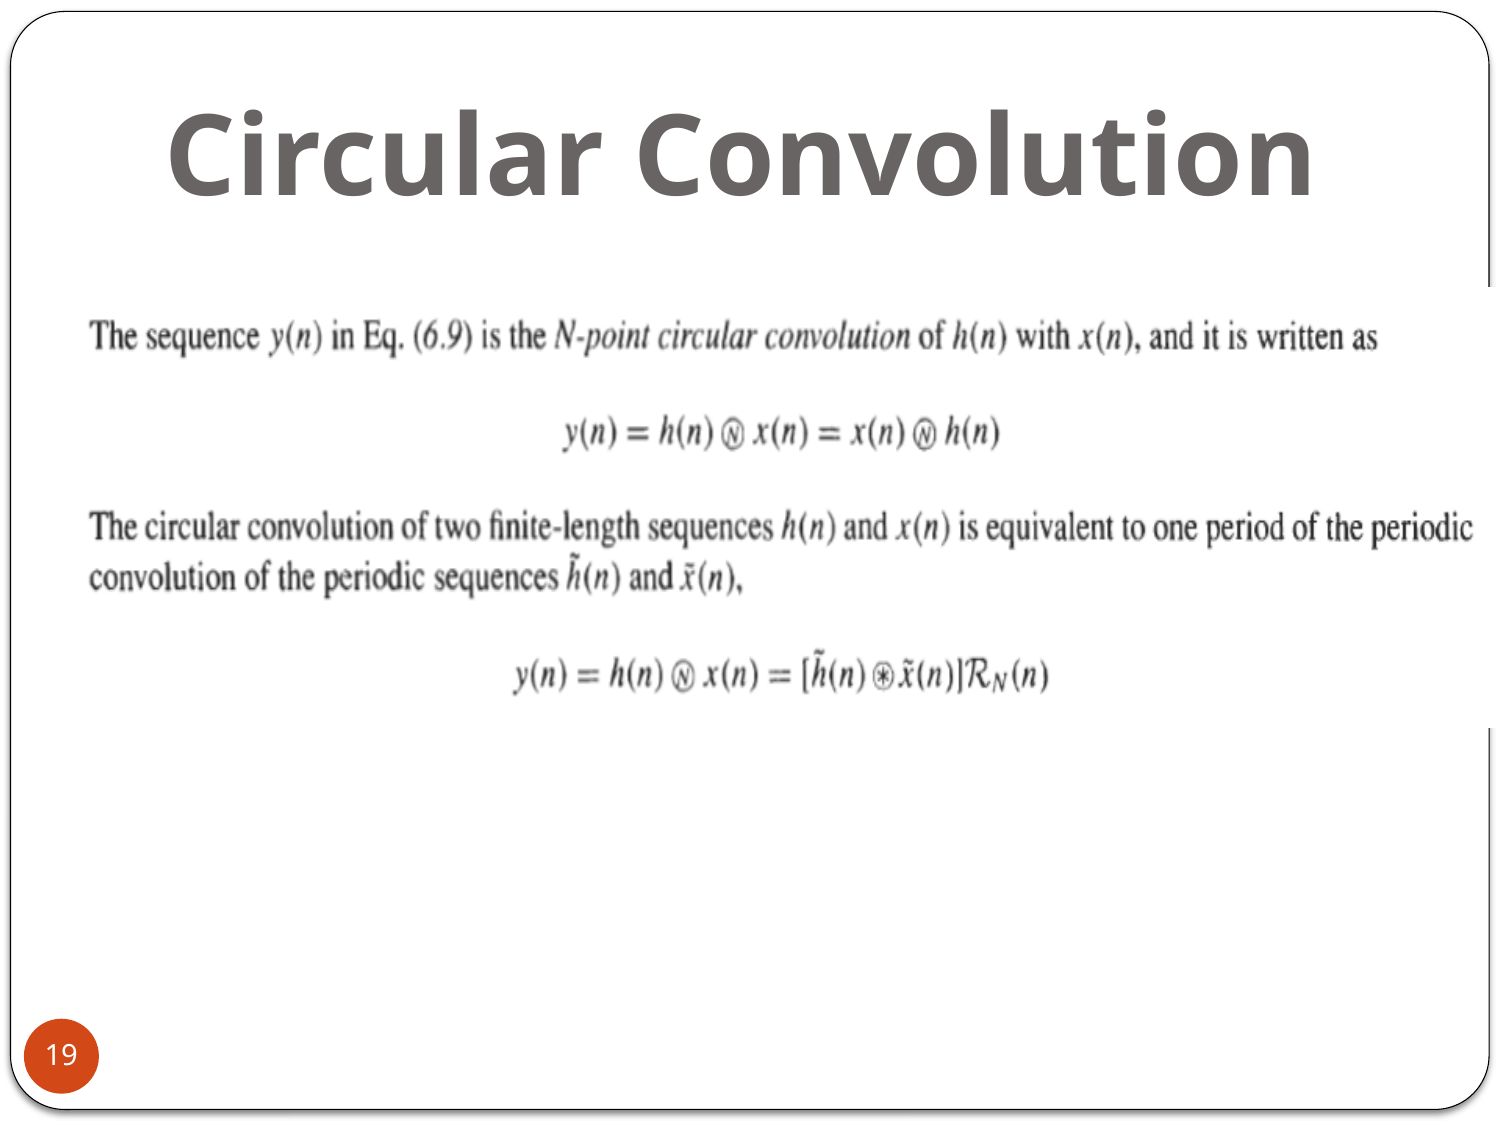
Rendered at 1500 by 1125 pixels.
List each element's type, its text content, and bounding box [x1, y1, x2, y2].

slide_number 19 [23, 1018, 99, 1094]
picture [68, 287, 1500, 728]
title Circular Convolution [150, 45, 1425, 233]
